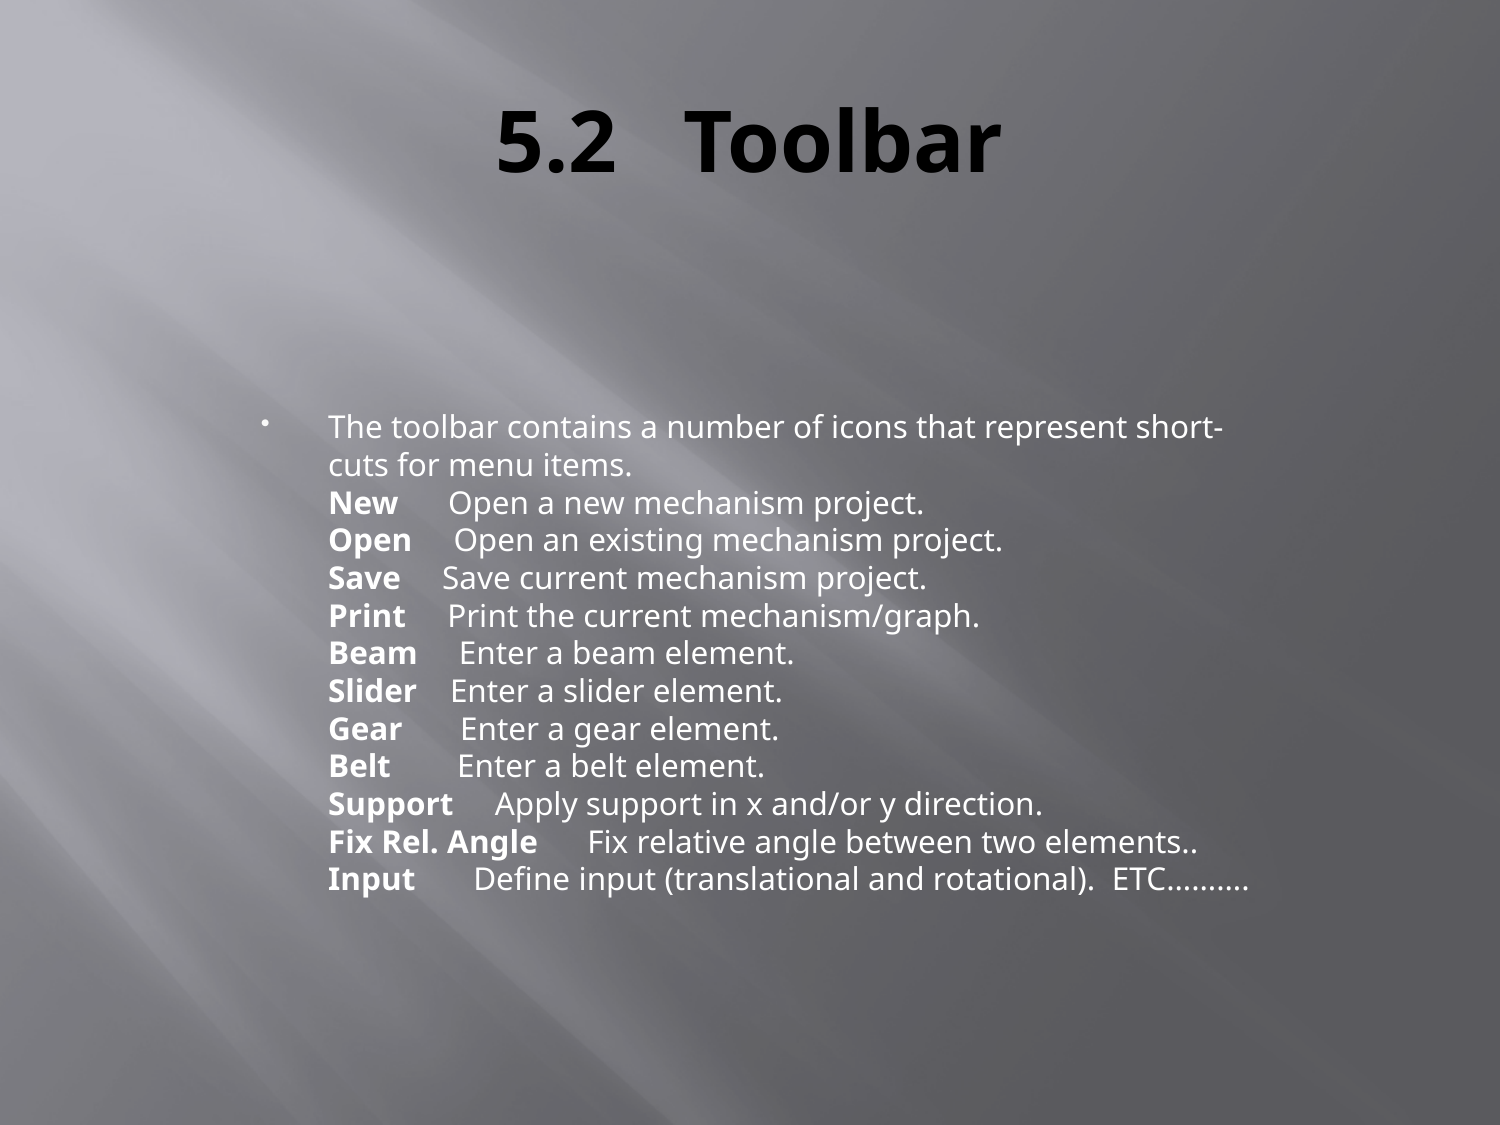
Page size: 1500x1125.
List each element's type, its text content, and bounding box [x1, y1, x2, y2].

title 5.2 Toolbar [75, 45, 1425, 233]
list The toolbar contains a number of icons that represent short-cuts for menu items. New Open a new mechanism project. Open Open an existing mechanism project. Save Save current mechanism project. Print Print the current mechanism/graph. Beam Enter a beam element. Slider Enter a slider element. Gear Enter a gear element. Belt Enter a belt element. Support Apply support in x and/or y direction. Fix Rel. Angle Fix relative angle between two elements.. Input Define input (translational and rotational). ETC………. [225, 399, 1275, 1013]
